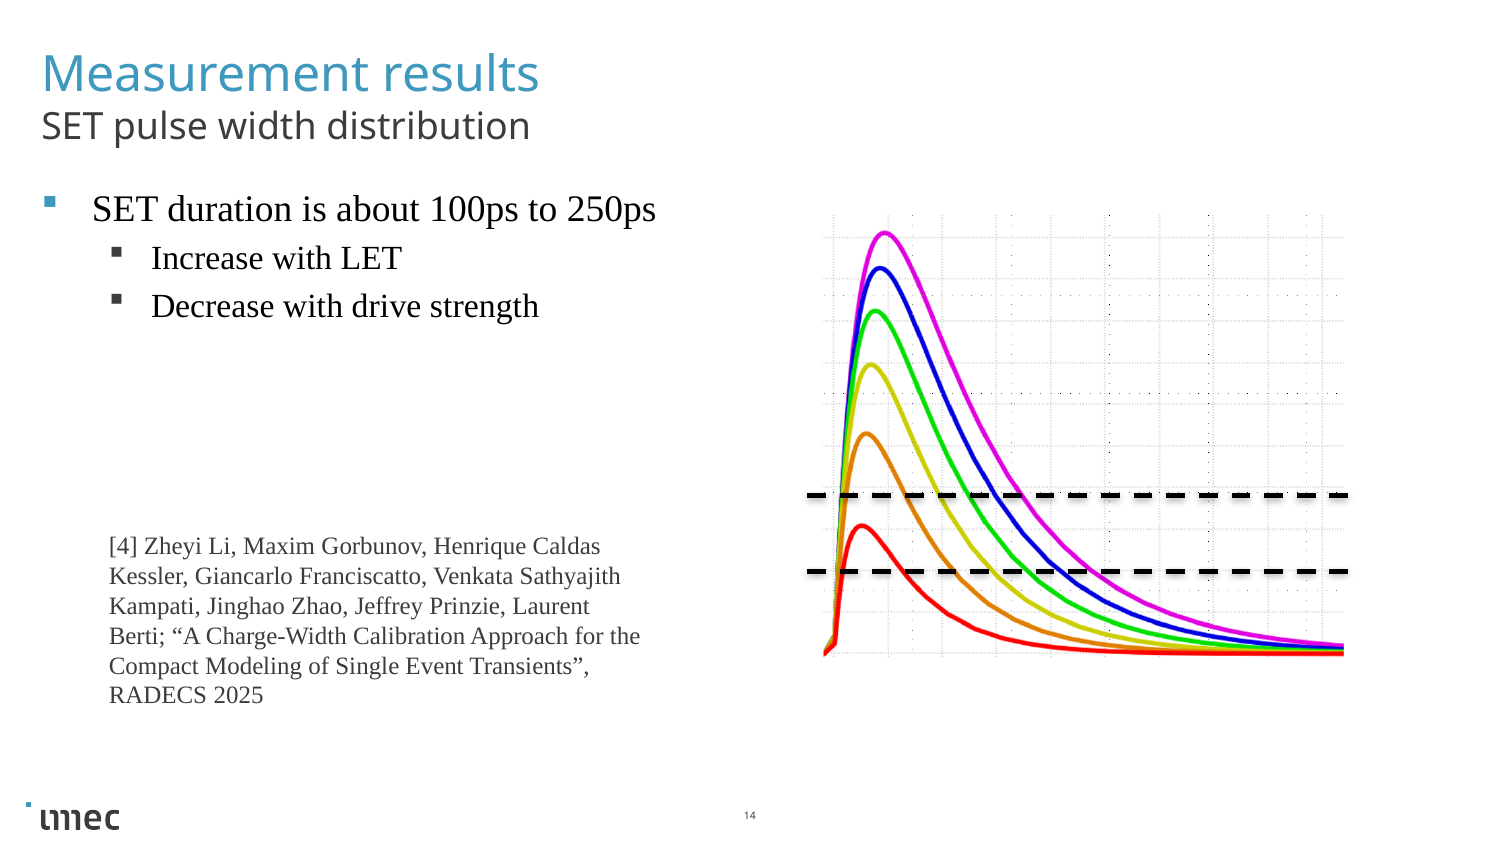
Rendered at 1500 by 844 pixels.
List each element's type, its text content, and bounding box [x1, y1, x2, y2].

picture [820, 496, 1346, 571]
picture [820, 215, 1346, 495]
picture [26, 802, 119, 830]
text_box [4] Zheyi Li, Maxim Gorbunov, Henrique Caldas Kessler, Giancarlo Franciscatto, Venkata Sathyajith Kampati, Jinghao Zhao, Jeffrey Prinzie, Laurent Berti; “A Charge-Width Calibration Approach for the Compact Modeling of Single Event Transients”, RADECS 2025 [93, 521, 656, 747]
title Measurement results [26, 33, 1463, 94]
slide_number 14 [679, 802, 821, 831]
list SET pulse width distribution [26, 94, 1463, 156]
picture [820, 572, 1346, 659]
list SET duration is about 100ps to 250ps Increase with LET Decrease with drive strength [26, 176, 724, 440]
